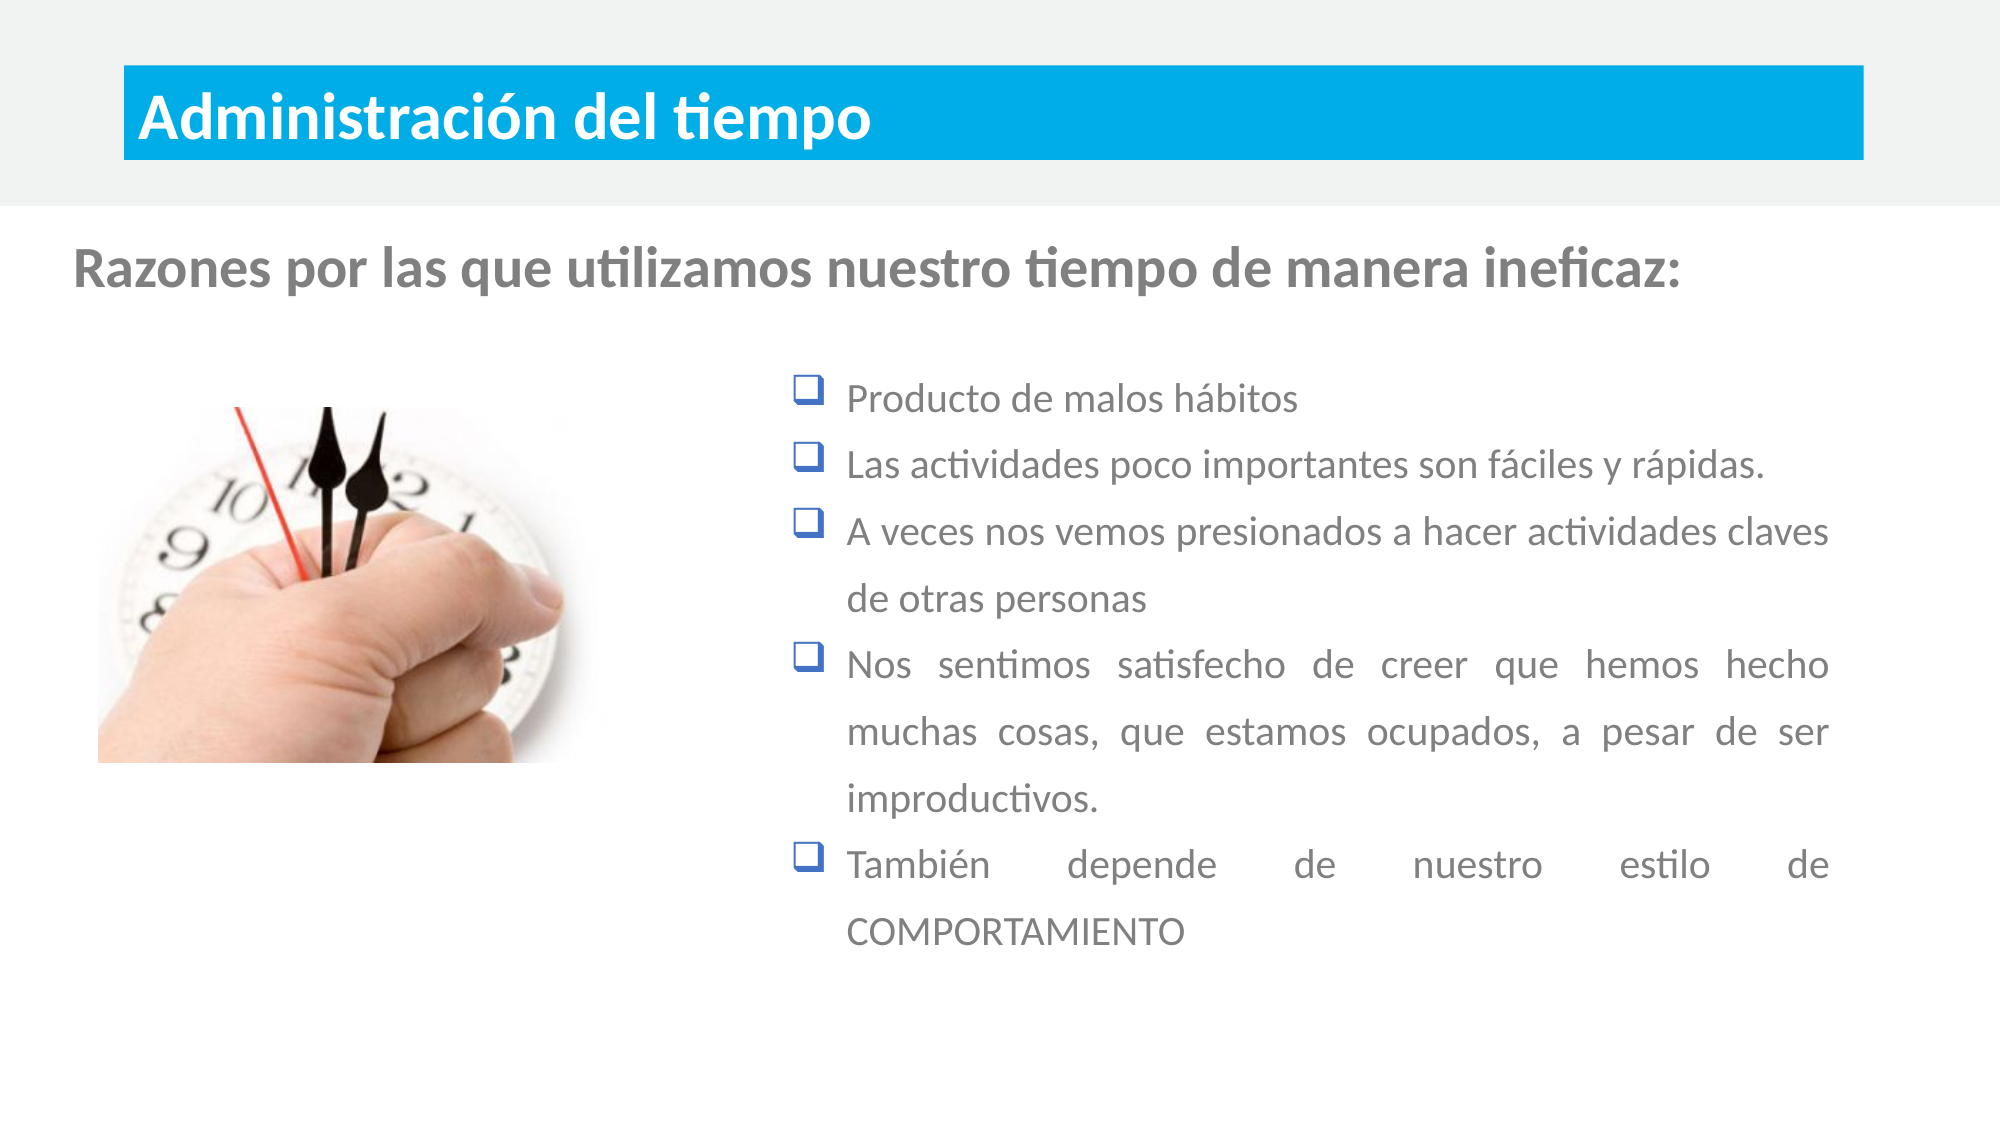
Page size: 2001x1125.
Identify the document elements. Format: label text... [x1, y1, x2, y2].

text_box Administración del tiempo [124, 65, 1864, 160]
text_box Producto de malos hábitos Las actividades poco importantes son fáciles y rápidas. A veces nos vemos presionados a hacer actividades claves de otras personas Nos sentimos satisfecho de creer que hemos hecho muchas cosas, que estamos ocupados, a pesar de ser improductivos. También depende de nuestro estilo de COMPORTAMIENTO [775, 585, 1845, 790]
text_box [0, 0, 2000, 206]
text_box Razones por las que utilizamos nuestro tiempo de manera ineficaz: [58, 208, 1930, 323]
picture [98, 407, 625, 763]
